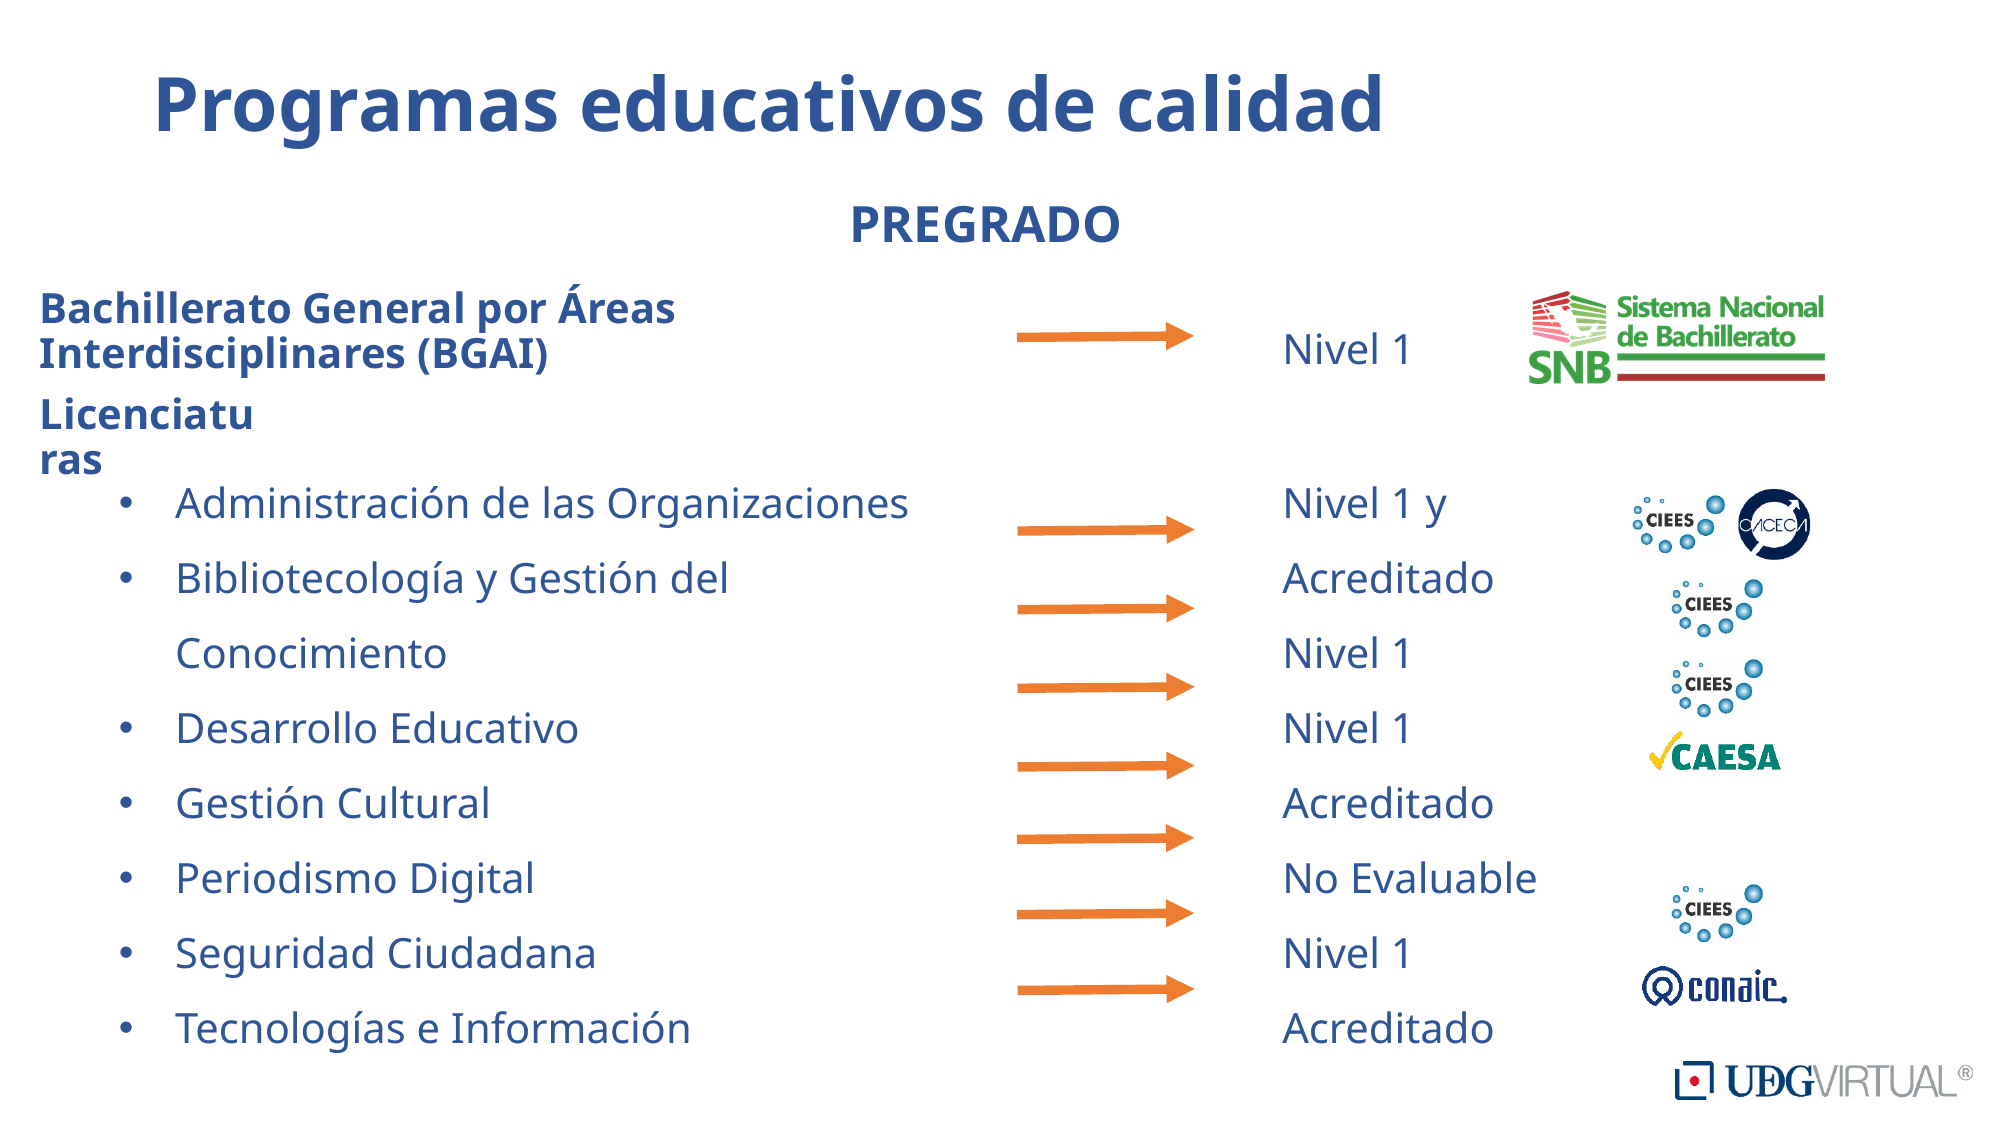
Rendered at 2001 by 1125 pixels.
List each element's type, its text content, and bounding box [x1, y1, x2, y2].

text_box Nivel 1 [1267, 296, 1432, 374]
title Programas educativos de calidad [137, 29, 1715, 185]
picture [1646, 731, 1782, 772]
picture [1630, 493, 1727, 555]
picture [1734, 483, 1814, 562]
text_box PREGRADO [797, 187, 1176, 266]
picture [1669, 577, 1765, 639]
text_box Administración de las Organizaciones Bibliotecología y Gestión del Conocimiento Desarrollo Educativo Gestión Cultural Periodismo Digital Seguridad Ciudadana Tecnologías e Información [103, 491, 976, 1012]
text_box Nivel 1 y Acreditado Nivel 1 Nivel 1 Acreditado No Evaluable Nivel 1 Acreditado [1267, 491, 1647, 1012]
picture [1641, 966, 1787, 1006]
picture [1529, 291, 1825, 384]
picture [1669, 657, 1765, 719]
picture [1669, 882, 1765, 944]
picture [1675, 1061, 1973, 1100]
text_box Licenciaturas [24, 400, 274, 478]
text_box Bachillerato General por Áreas Interdisciplinares (BGAI) [24, 279, 863, 387]
